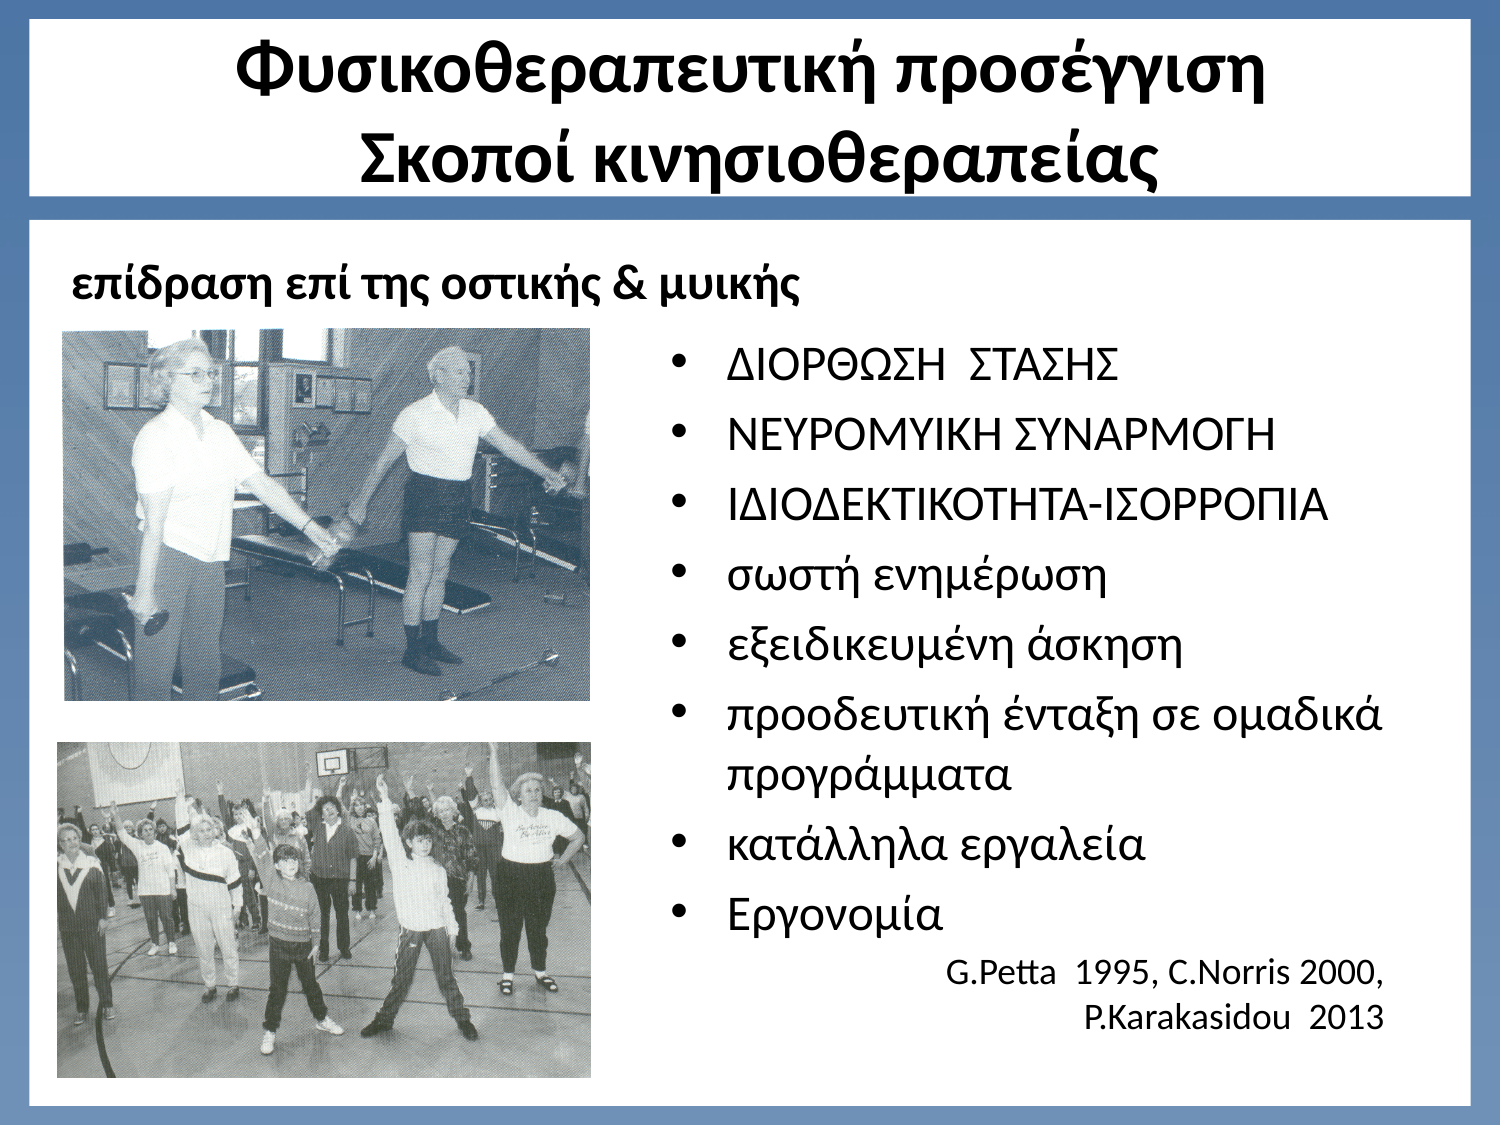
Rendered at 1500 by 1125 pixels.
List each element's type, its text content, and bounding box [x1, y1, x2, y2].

title Φυσικοθεραπευτική προσέγγιση Σκοποί κινησιοθεραπείας [76, 19, 1427, 197]
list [57, 741, 591, 1078]
list ΔΙΟΡΘΩΣΗ ΣΤΑΣΗΣ ΝΕΥΡΟΜΥΙΚΗ ΣΥΝΑΡΜΟΓΗ ΙΔΙΟΔΕΚΤΙΚΟΤΗΤΑ-ΙΣΟΡΡΟΠΙΑ σωστή ενημέρωση εξειδικευμένη άσκηση προοδευτική ένταξη σε ομαδικά προγράμματα κατάλληλα εργαλεία Εργονομία G.Petta 1995, C.Norris 2000, P.Karakasidou 2013 [655, 322, 1400, 1125]
text_box επίδραση επί της οστικής & μυικής [55, 242, 816, 317]
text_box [57, 328, 590, 701]
